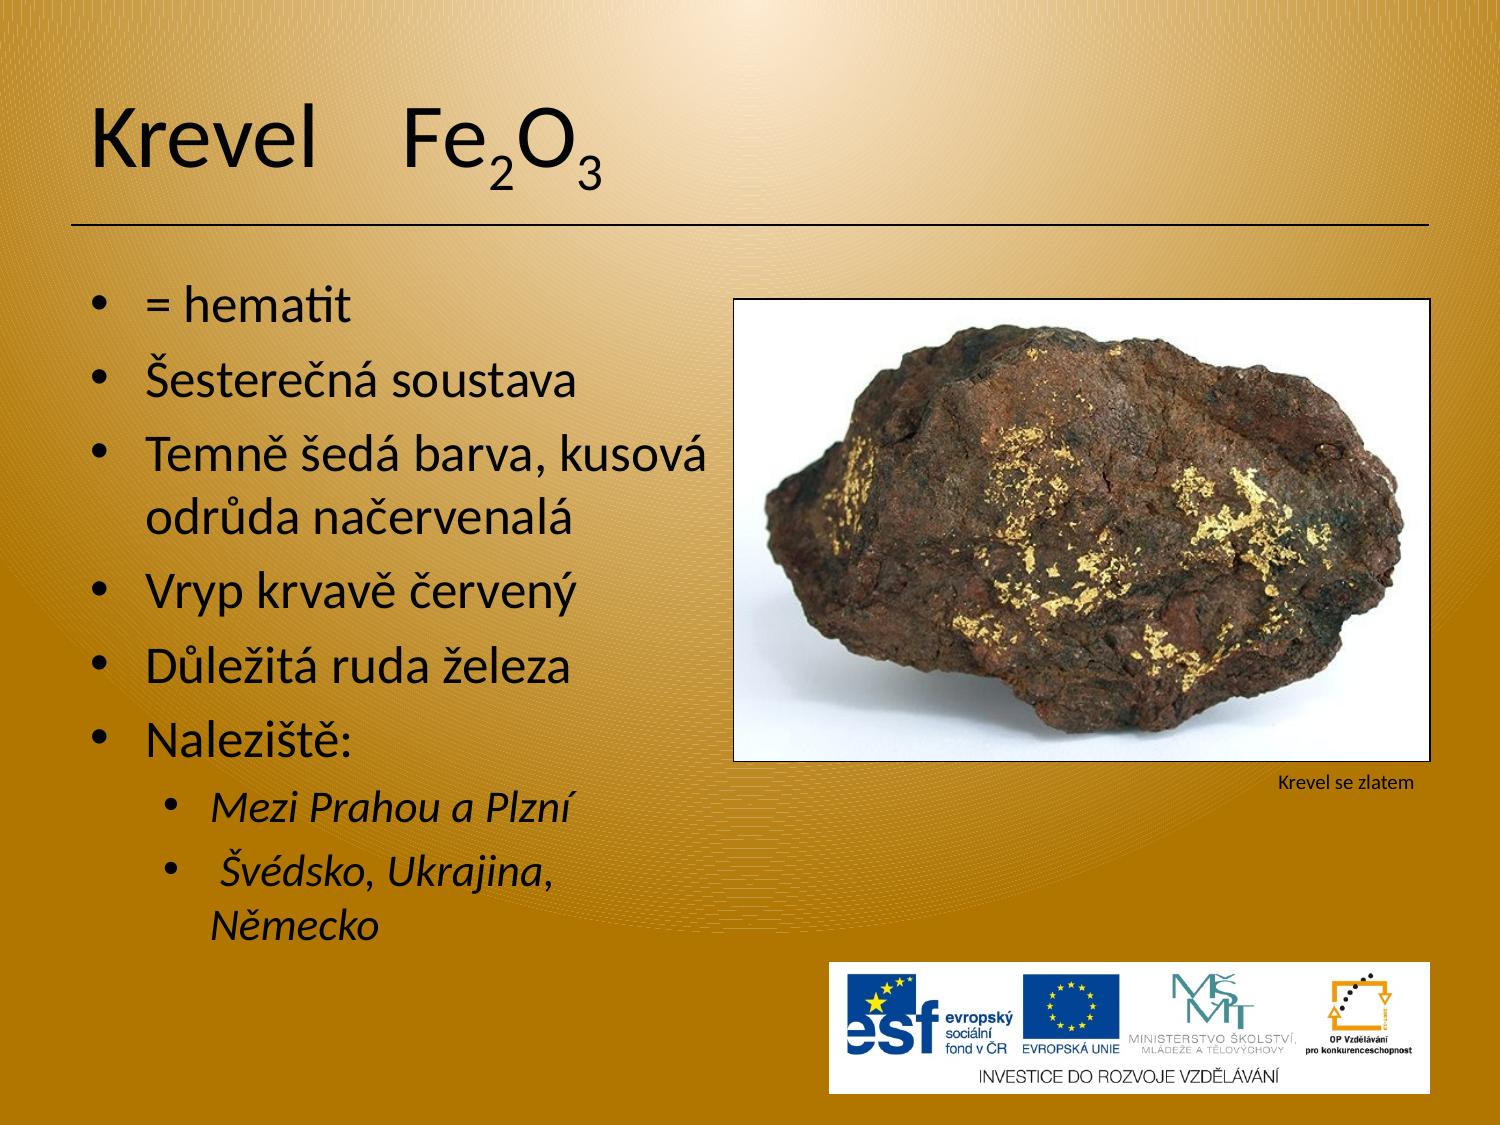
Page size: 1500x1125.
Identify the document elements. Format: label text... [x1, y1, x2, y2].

text_box Krevel se zlatem [979, 768, 1430, 801]
picture [828, 962, 1430, 1094]
title Krevel Fe2O3 [75, 45, 1425, 224]
picture [733, 299, 1430, 762]
list = hematit Šesterečná soustava Temně šedá barva, kusová odrůda načervenalá Vryp krvavě červený Důležitá ruda železa Naleziště: Mezi Prahou a Plzní Švédsko, Ukrajina, Německo [75, 262, 738, 1005]
